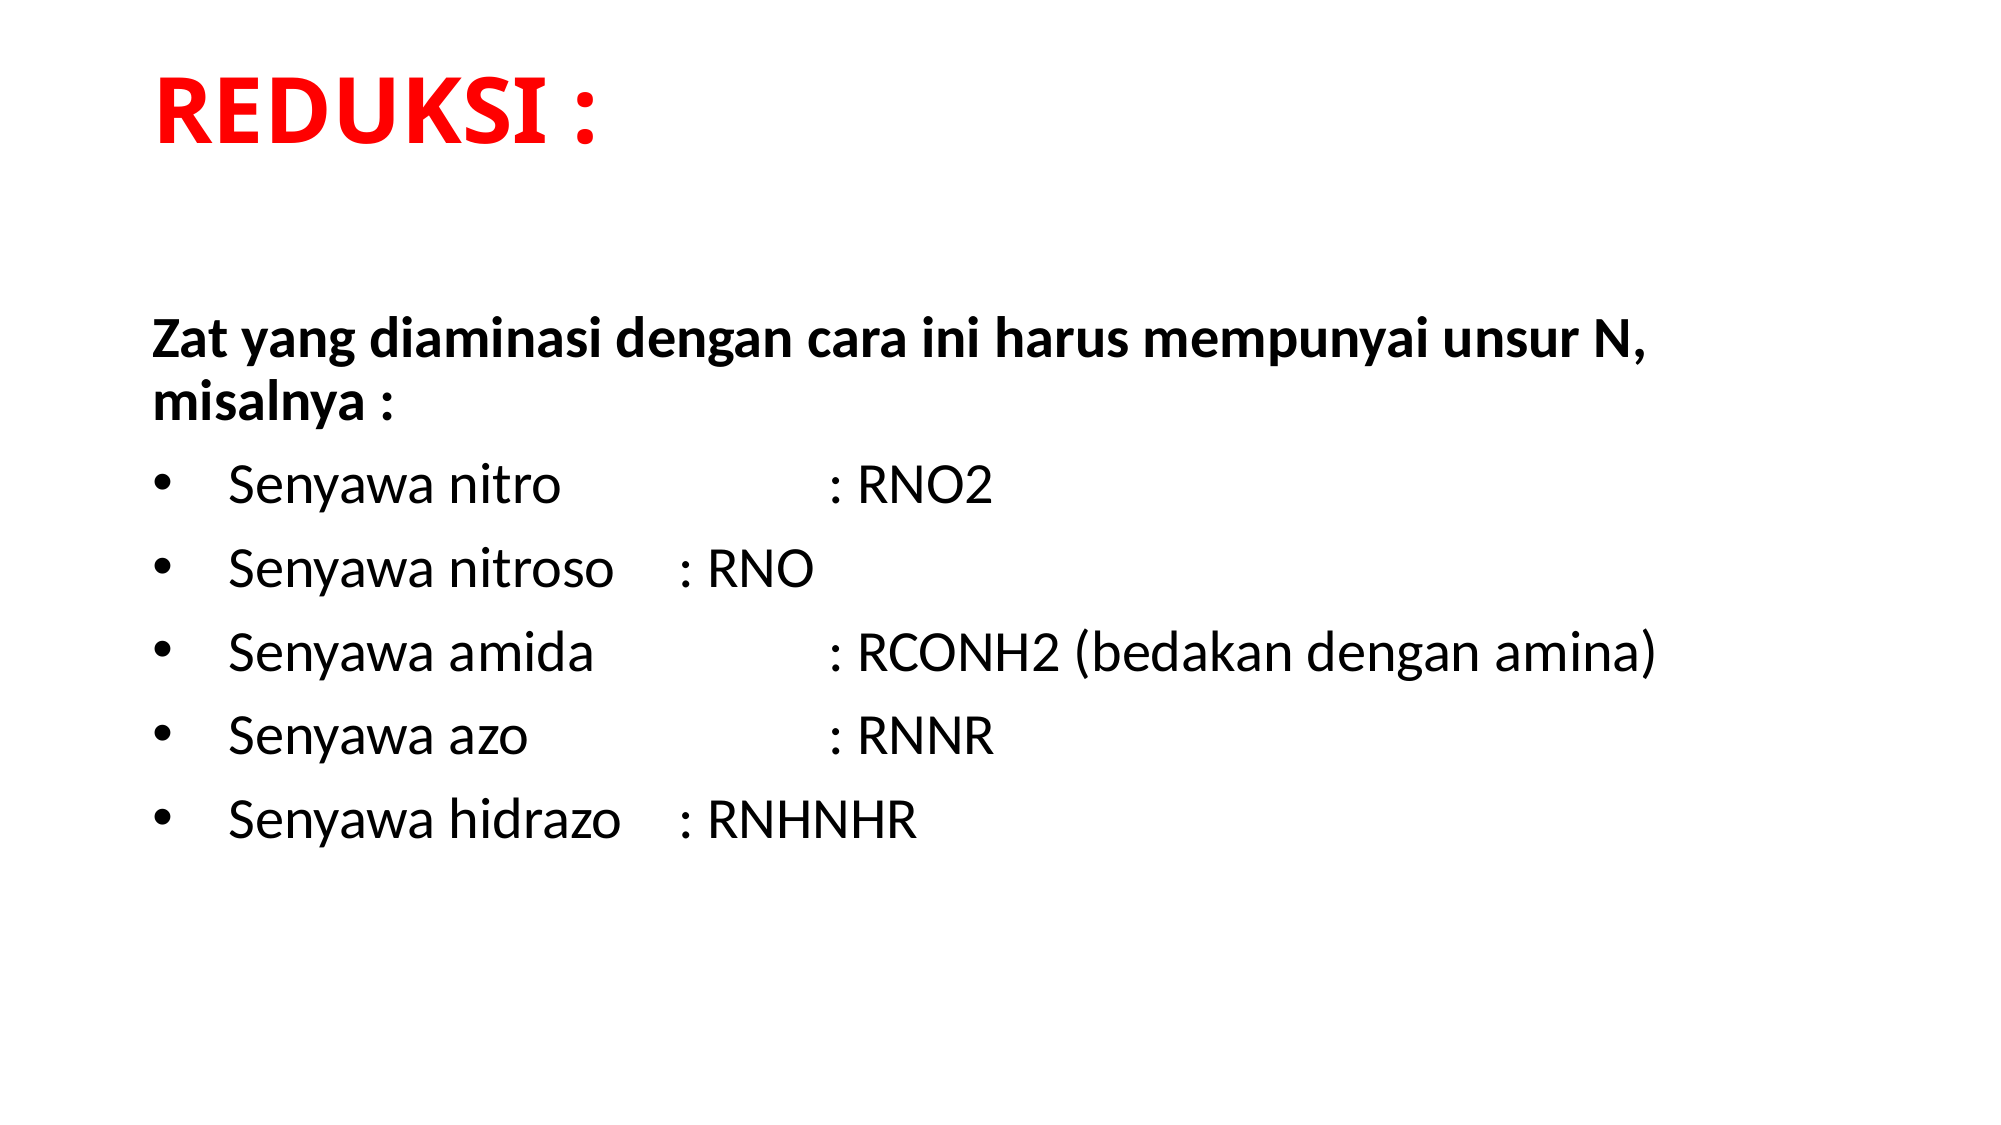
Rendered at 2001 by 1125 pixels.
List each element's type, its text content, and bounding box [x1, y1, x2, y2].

list Zat yang diaminasi dengan cara ini harus mempunyai unsur N, misalnya : Senyawa nitro : RNO2 Senyawa nitroso : RNO Senyawa amida : RCONH2 (bedakan dengan amina) Senyawa azo : RNNR Senyawa hidrazo : RNHNHR [137, 299, 1863, 1014]
title REDUKSI : [137, 59, 1863, 278]
